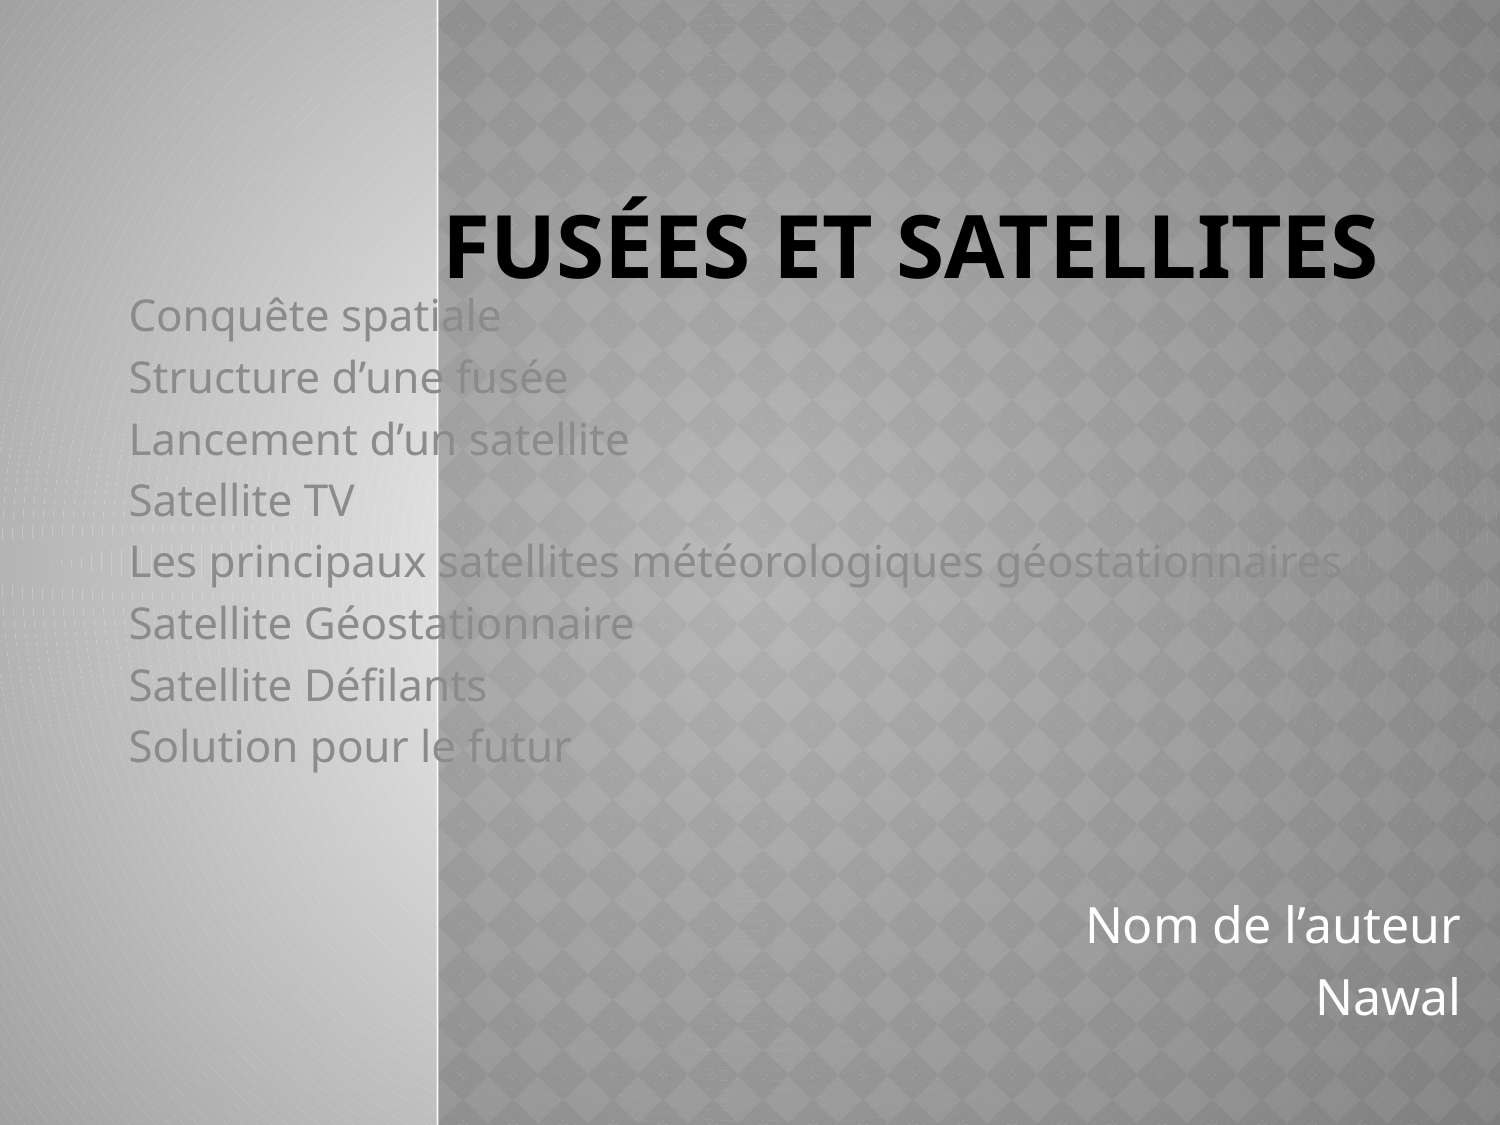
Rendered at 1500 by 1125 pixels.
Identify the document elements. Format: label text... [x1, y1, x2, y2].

subtitle Nom de l’auteur Nawal [856, 893, 1470, 1099]
text_box Conquête spatiale Structure d’une fusée Lancement d’un satellite Satellite TV Les principaux satellites météorologiques géostationnaires Satellite Géostationnaire Satellite Défilants Solution pour le futur [113, 280, 1365, 835]
title FUSÉES ET SATELLITES [112, 54, 1388, 296]
